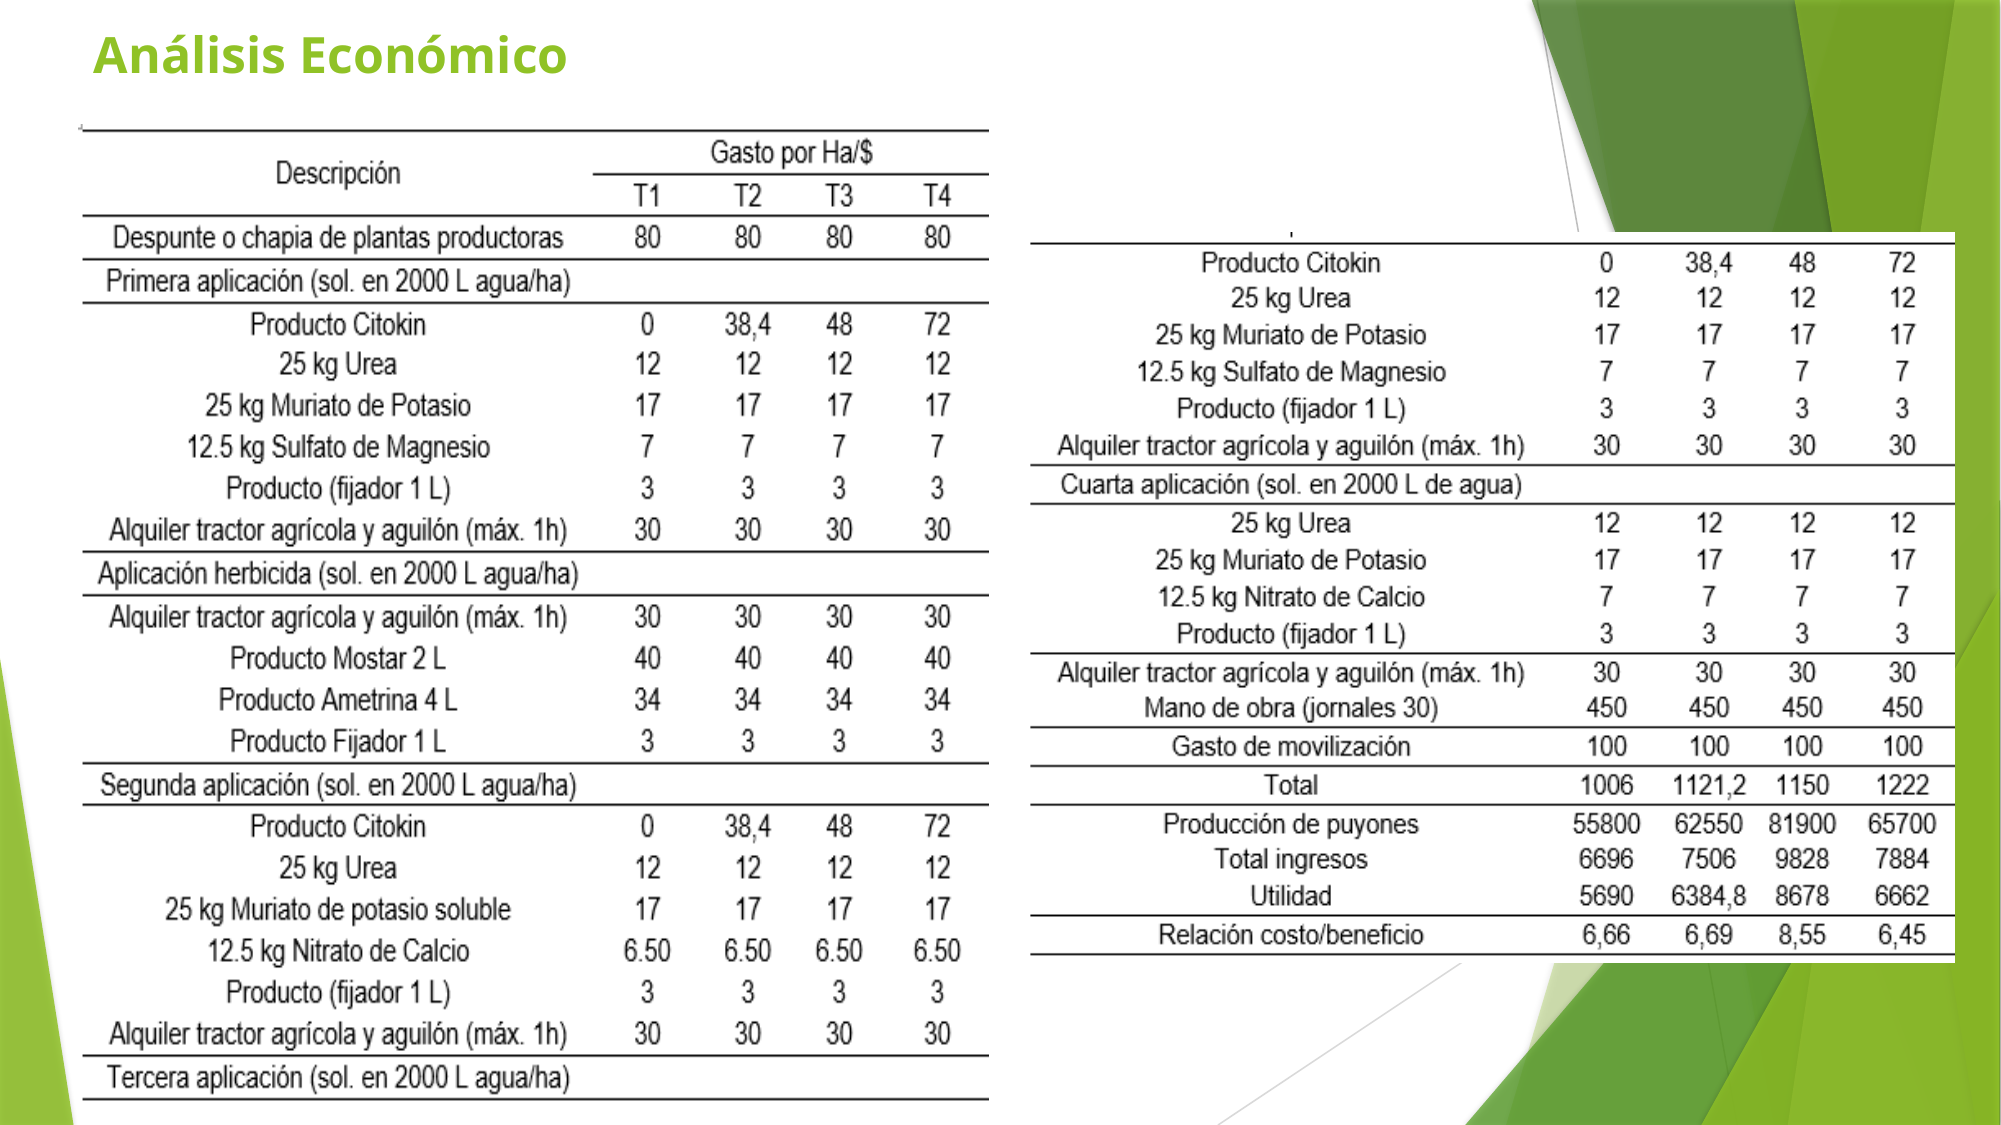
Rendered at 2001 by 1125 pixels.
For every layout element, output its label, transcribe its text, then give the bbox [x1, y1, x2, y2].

picture [78, 124, 990, 1108]
title Análisis Económico [78, 16, 1490, 233]
picture [1023, 232, 1955, 964]
